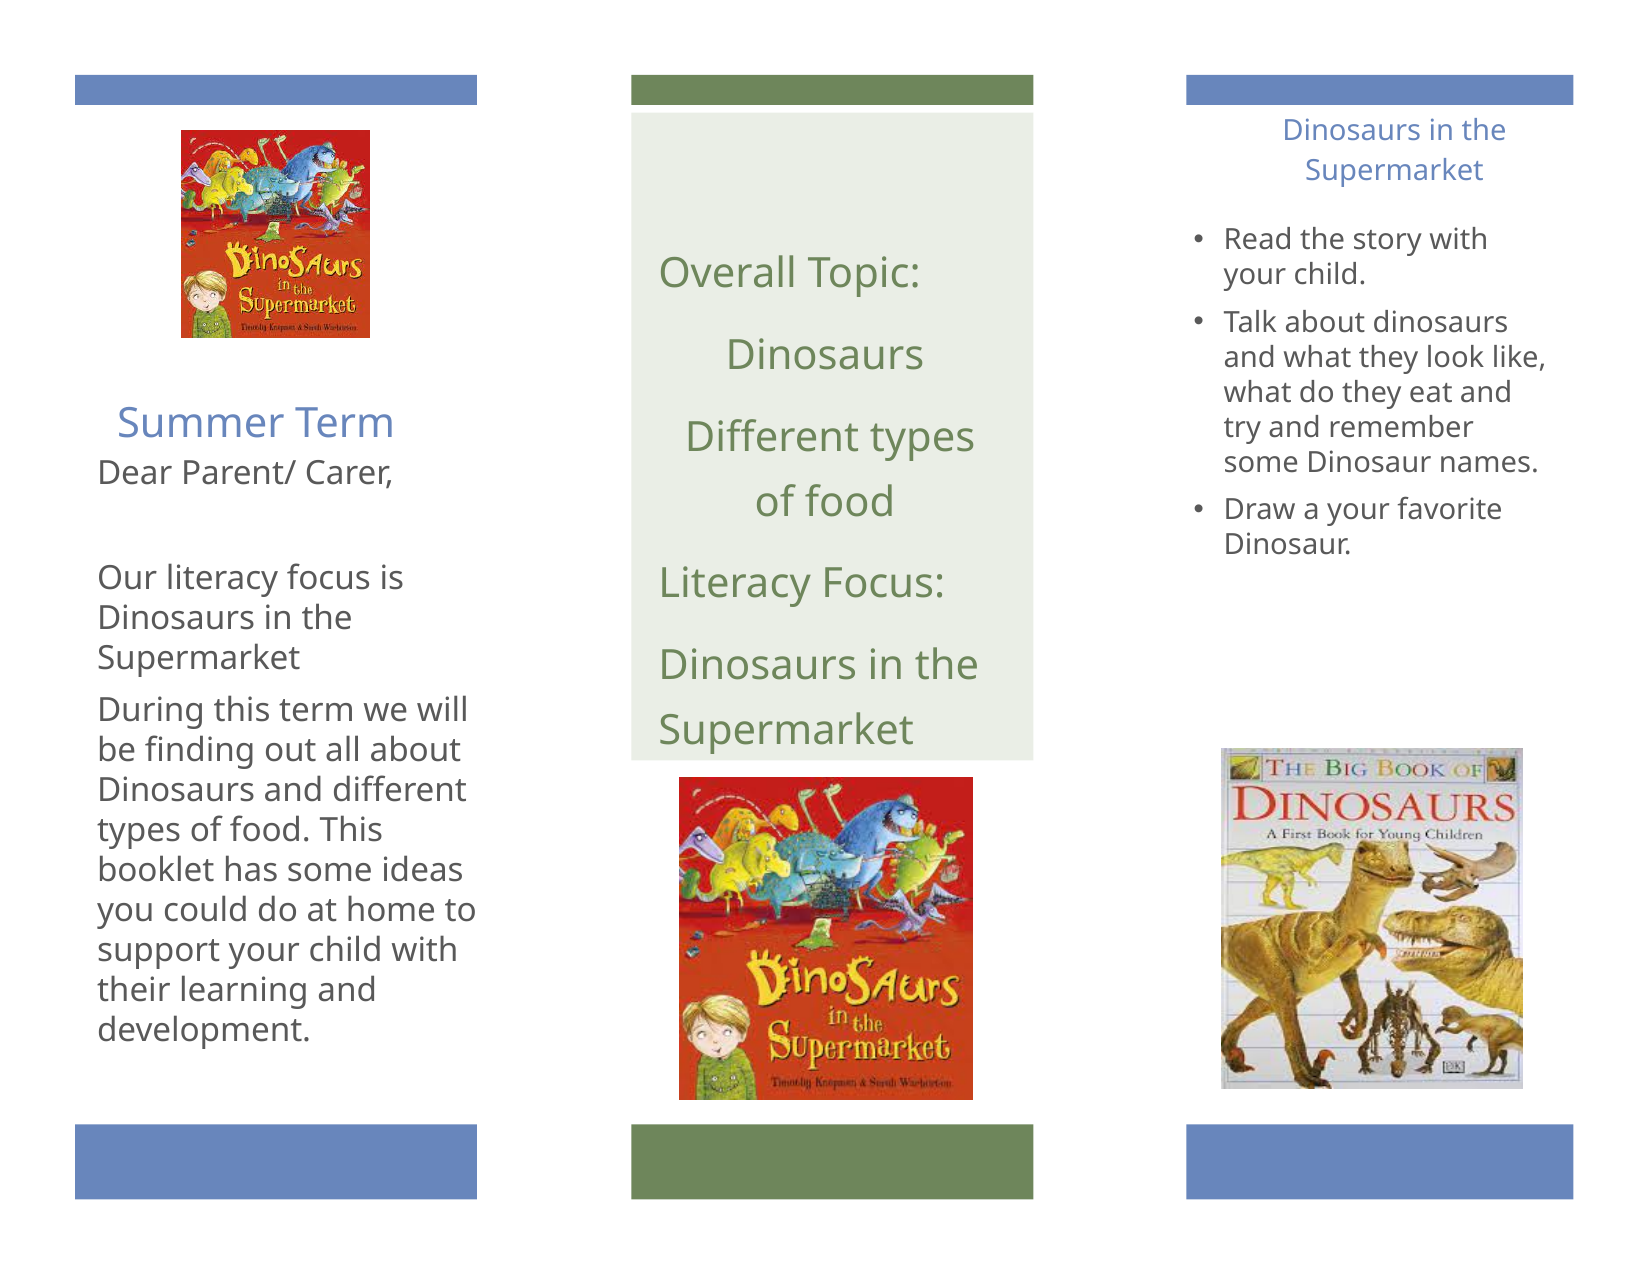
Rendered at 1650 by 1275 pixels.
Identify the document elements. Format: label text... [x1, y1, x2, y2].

picture [181, 130, 370, 338]
list Overall Topic: Dinosaurs Different types of food Literacy Focus: Dinosaurs in the Supermarket [643, 183, 1007, 800]
list Read the story with your child. Talk about dinosaurs and what they look like, what do they eat and try and remember some Dinosaur names. Draw a your favorite Dinosaur. [1178, 213, 1566, 737]
picture [679, 777, 973, 1100]
list Summer Term [102, 337, 504, 447]
list Dinosaurs in the Supermarket [1178, 147, 1611, 187]
picture [1221, 748, 1523, 1089]
list Dear Parent/ Carer, Our literacy focus is Dinosaurs in the Supermarket During this term we will be finding out all about Dinosaurs and different types of food. This booklet has some ideas you could do at home to support your child with their learning and development. [82, 443, 502, 1172]
